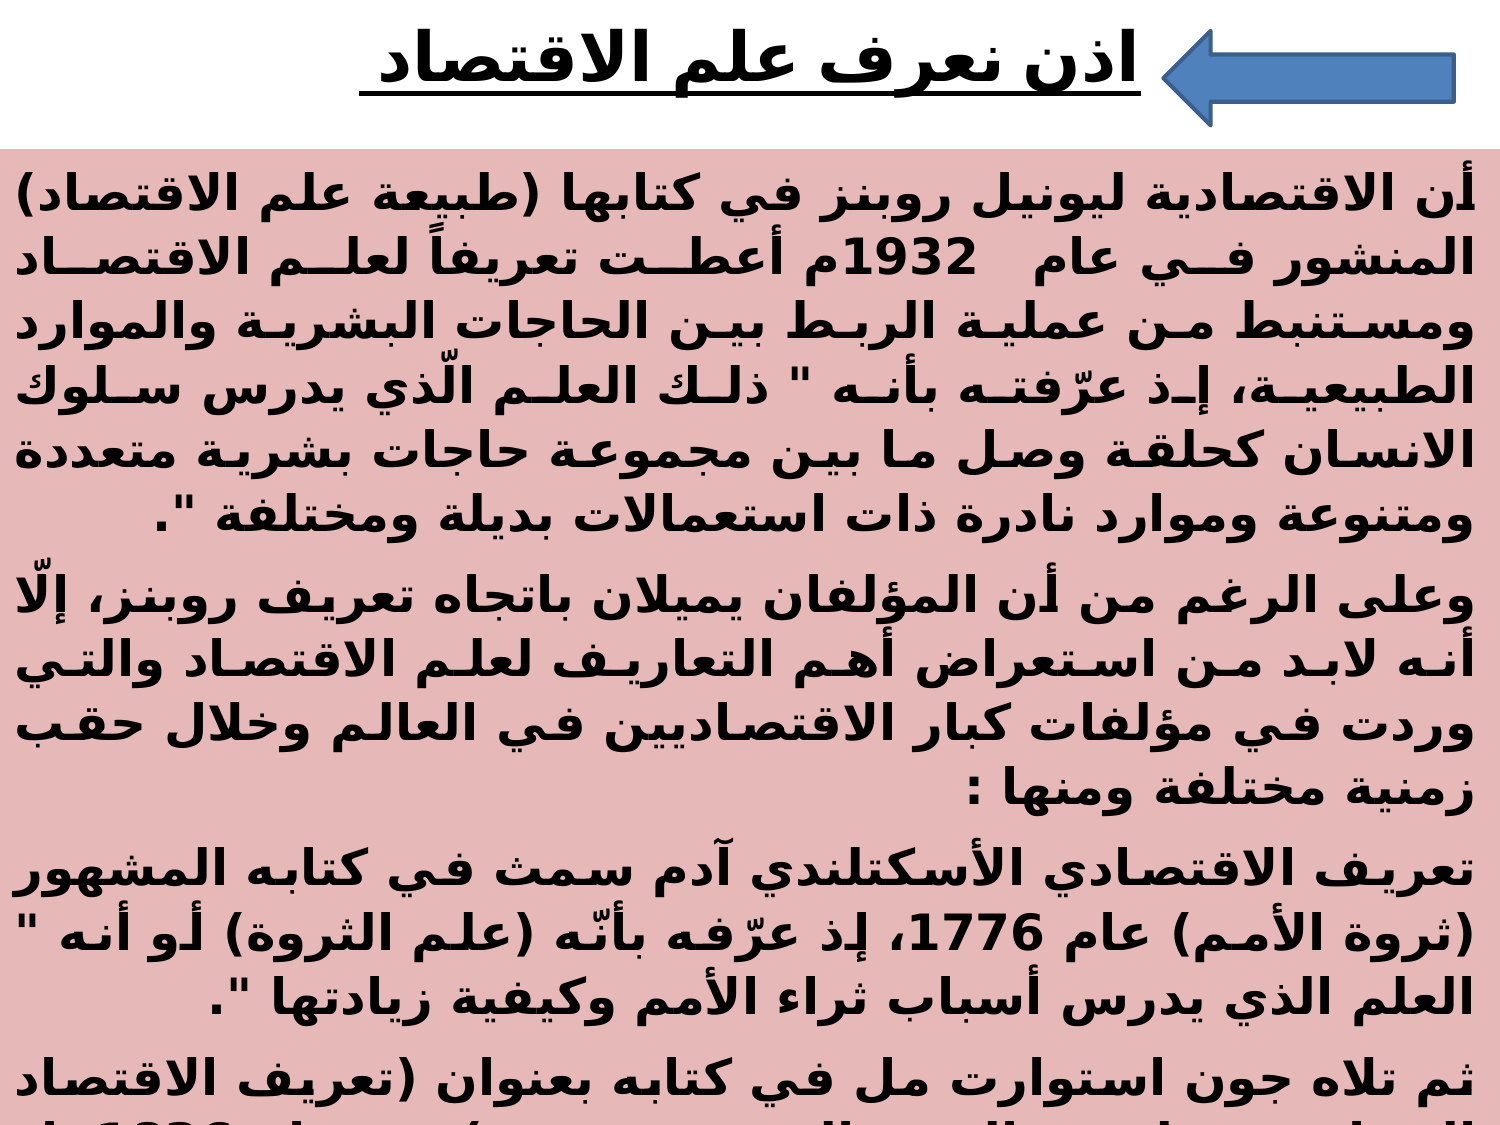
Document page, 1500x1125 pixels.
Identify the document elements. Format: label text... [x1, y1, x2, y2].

text_box [1161, 28, 1456, 128]
text_box أن الاقتصادية ليونيل روبنز في كتابها (طبيعة علم الاقتصاد) المنشور في عام 1932م أعطت تعريفاً لعلم الاقتصاد ومستنبط من عملية الربط بين الحاجات البشرية والموارد الطبيعية، إذ عرّفته بأنه " ذلك العلم الّذي يدرس سلوك الانسان كحلقة وصل ما بين مجموعة حاجات بشرية متعددة ومتنوعة وموارد نادرة ذات استعمالات بديلة ومختلفة ". وعلى الرغم من أن المؤلفان يميلان باتجاه تعريف روبنز، إلّا أنه لابد من استعراض أهم التعاريف لعلم الاقتصاد والتي وردت في مؤلفات كبار الاقتصاديين في العالم وخلال حقب زمنية مختلفة ومنها : تعريف الاقتصادي الأسكتلندي آدم سمث في كتابه المشهور (ثروة الأمم) عام 1776، إذ عرّفه بأنّه (علم الثروة) أو أنه " العلم الذي يدرس أسباب ثراء الأمم وكيفية زيادتها ". ثم تلاه جون استوارت مل في كتابه بعنوان (تعريف الاقتصاد السياسي وطريقة البحث المستخدمة فيه) في عام 1836، إذ عرفه بأنه " العلم الذي يتخصص باكتشاف القوانين التي تنظم الثروة وتوزيعها. [0, 149, 1500, 1125]
title اذن نعرف علم الاقتصاد [0, 11, 1500, 149]
